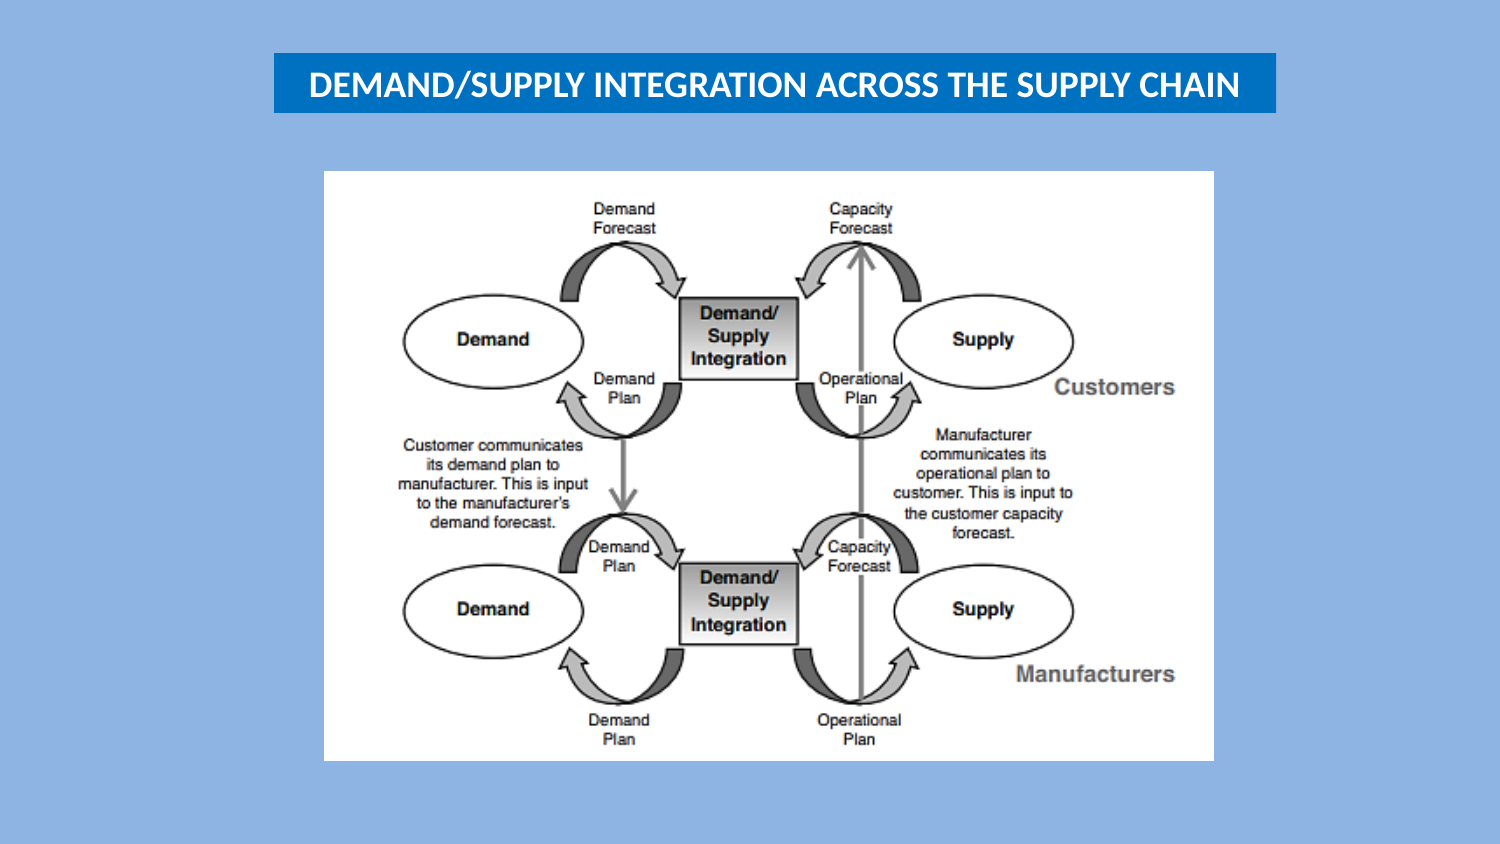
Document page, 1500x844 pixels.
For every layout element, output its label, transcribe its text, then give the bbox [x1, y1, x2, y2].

text_box DEMAND/SUPPLY INTEGRATION ACROSS THE SUPPLY CHAIN [274, 53, 1277, 113]
picture [323, 171, 1214, 761]
